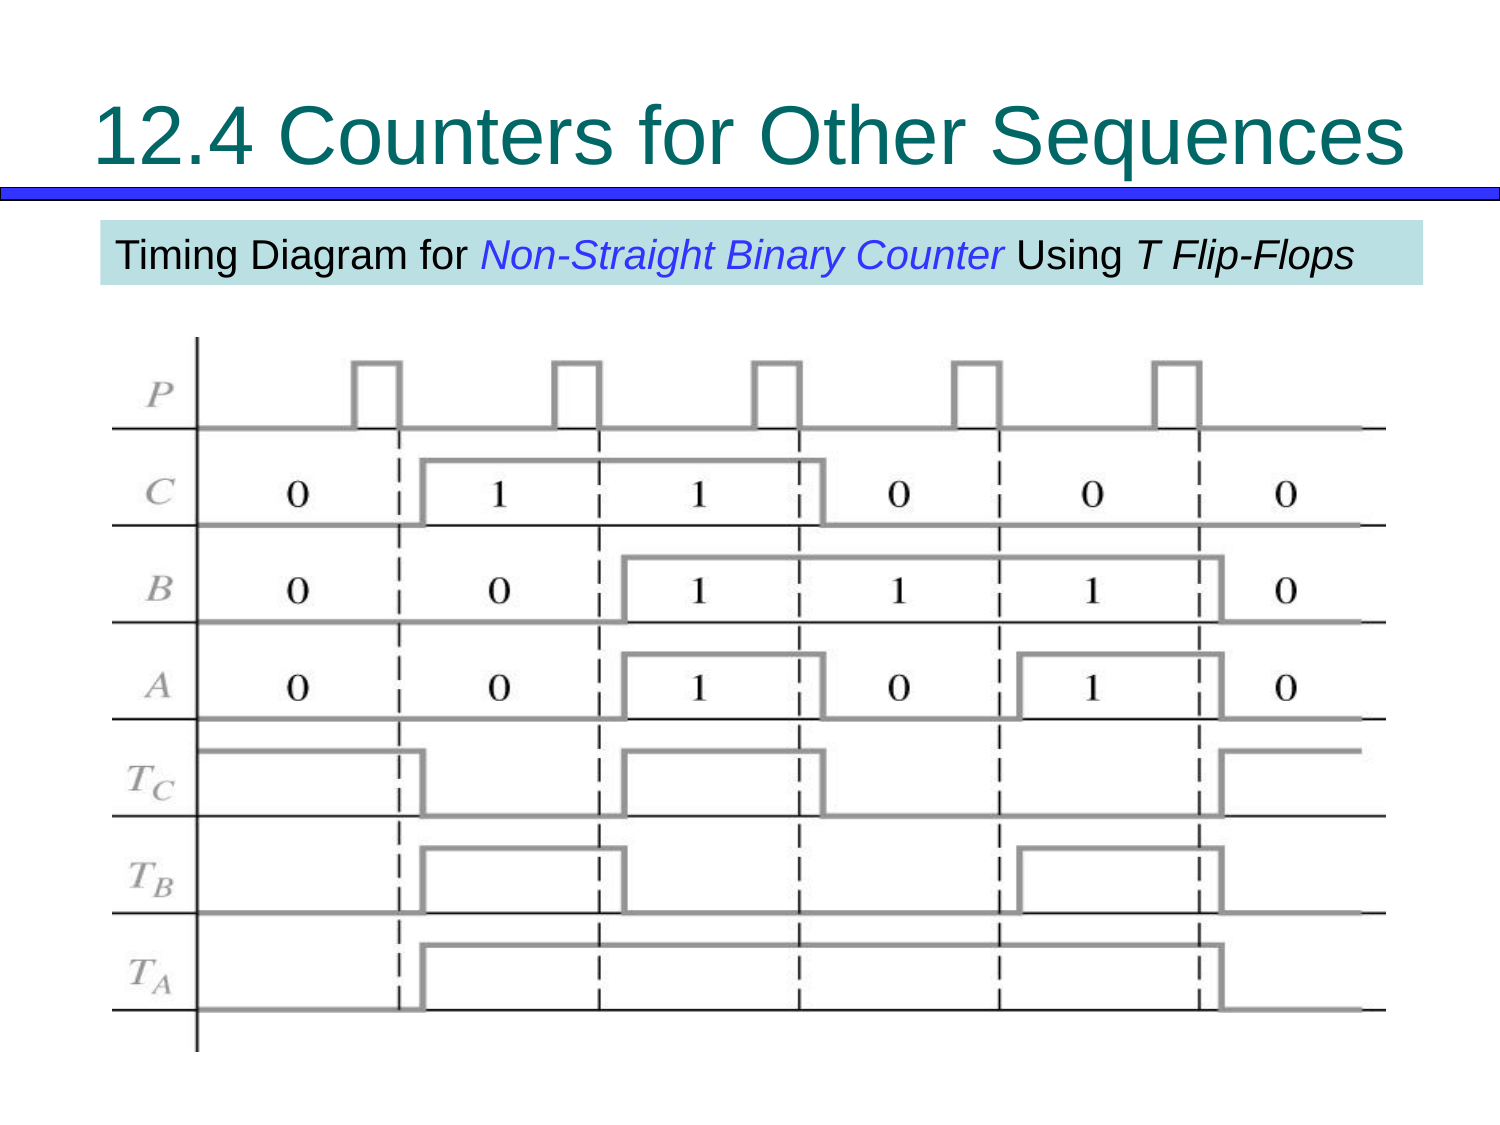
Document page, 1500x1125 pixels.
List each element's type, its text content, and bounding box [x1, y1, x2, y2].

title 12.4 Counters for Other Sequences [75, 37, 1425, 225]
picture [111, 337, 1387, 1053]
text_box Timing Diagram for Non-Straight Binary Counter Using T Flip-Flops [100, 220, 1424, 285]
